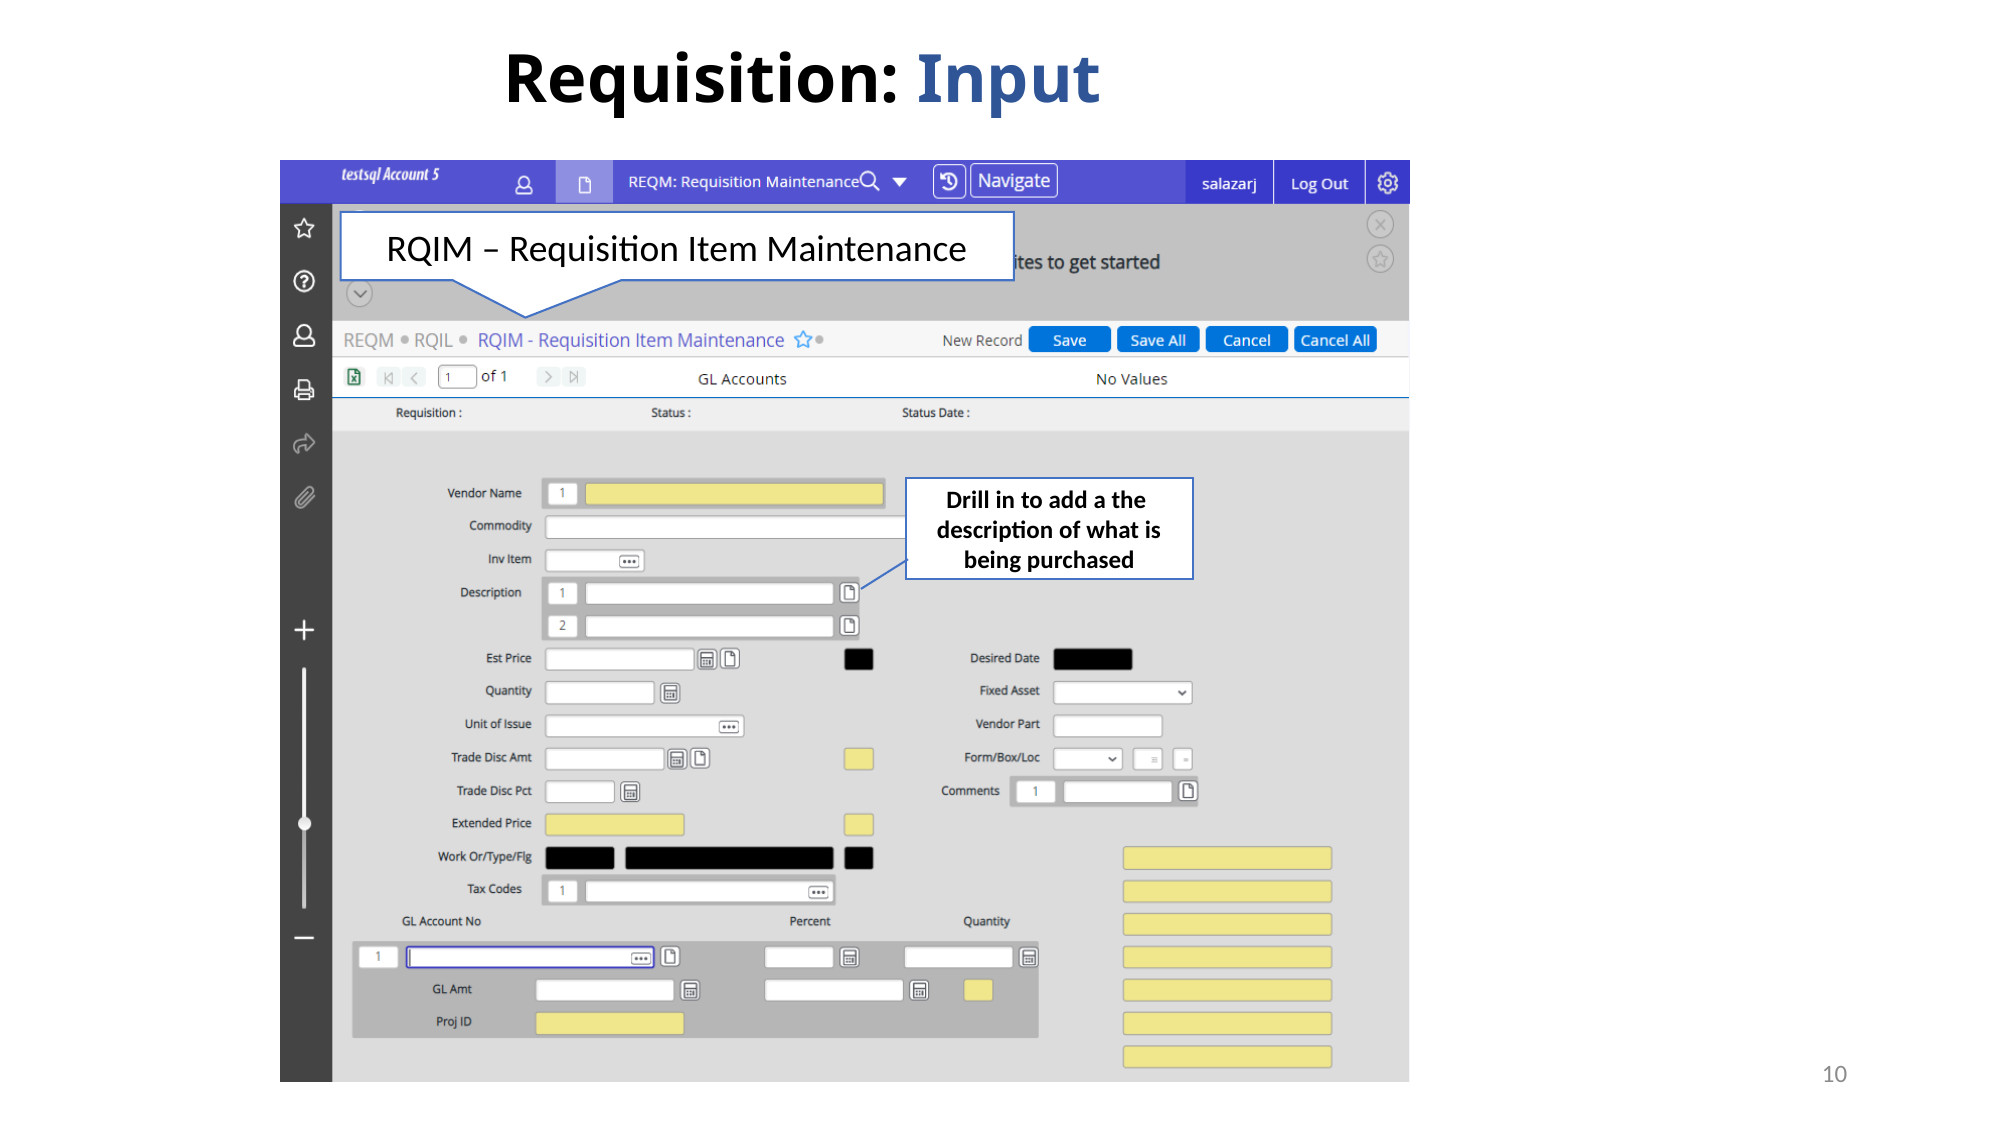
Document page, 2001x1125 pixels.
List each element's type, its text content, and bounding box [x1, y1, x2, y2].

text_box Requisition: Input [196, 27, 1410, 178]
picture [280, 160, 1410, 1082]
slide_number 10 [1412, 1042, 1863, 1103]
